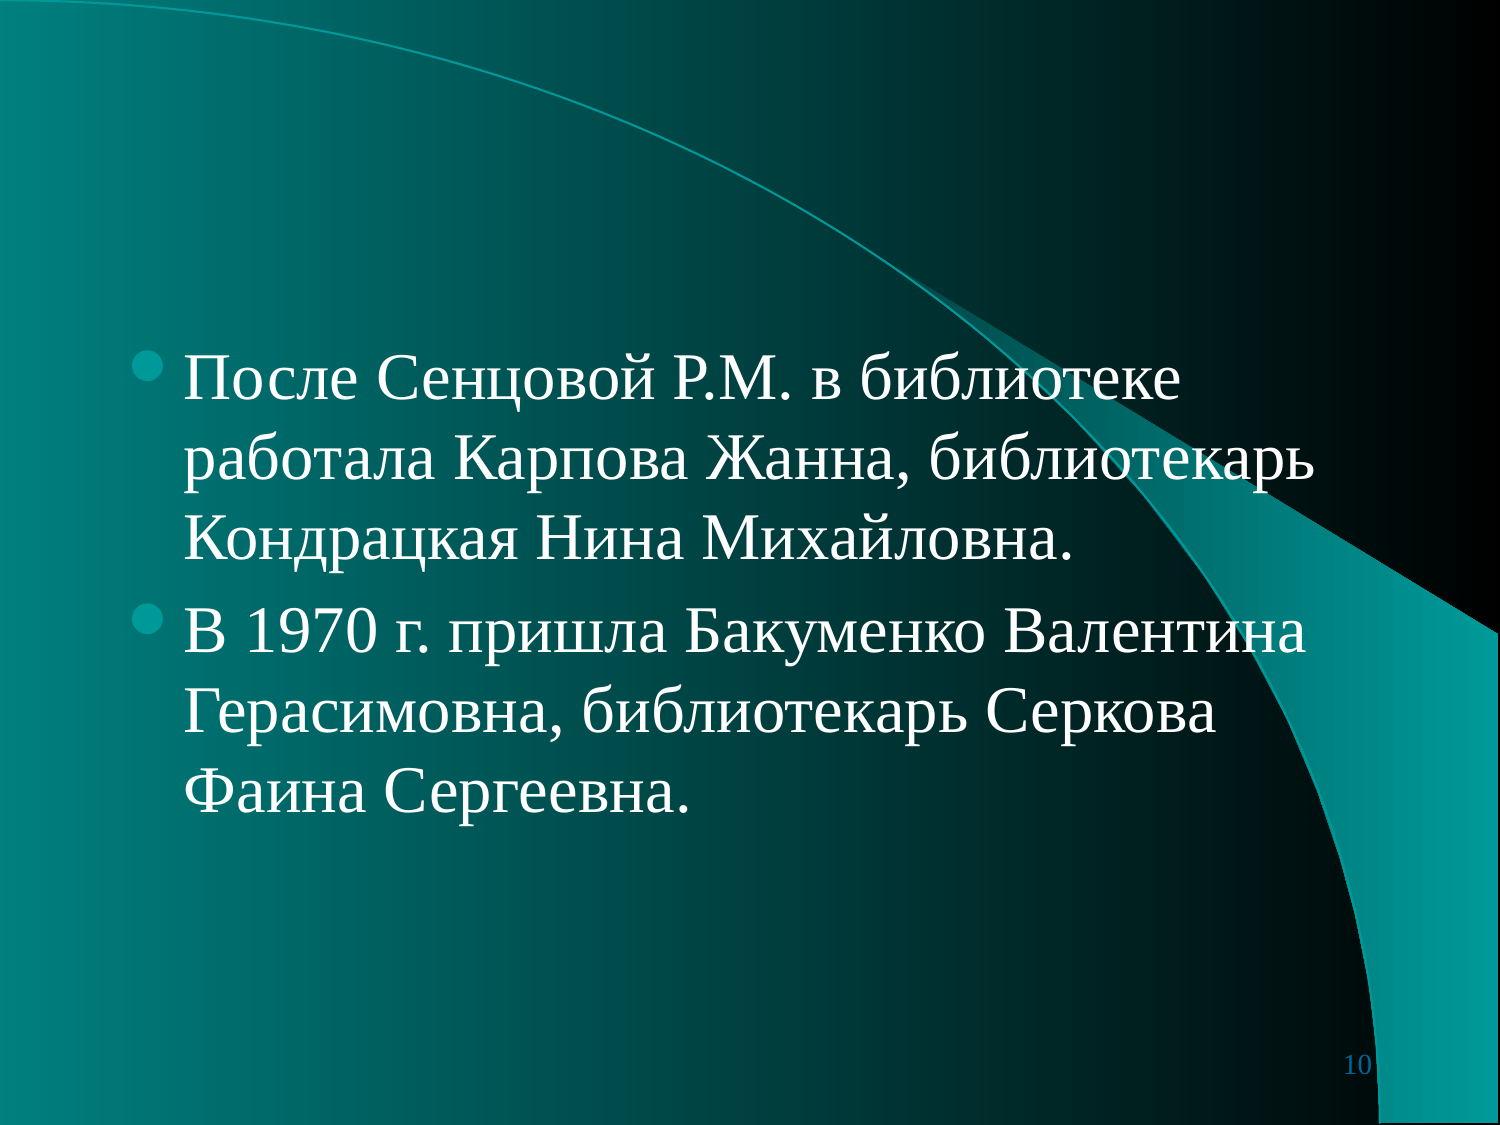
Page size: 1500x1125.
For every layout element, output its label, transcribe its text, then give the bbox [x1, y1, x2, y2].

list После Сенцовой Р.М. в библиотеке работала Карпова Жанна, библиотекарь Кондрацкая Нина Михайловна. В 1970 г. пришла Бакуменко Валентина Герасимовна, библиотекарь Серкова Фаина Сергеевна. [112, 324, 1388, 1000]
slide_number 10 [1074, 1025, 1388, 1100]
